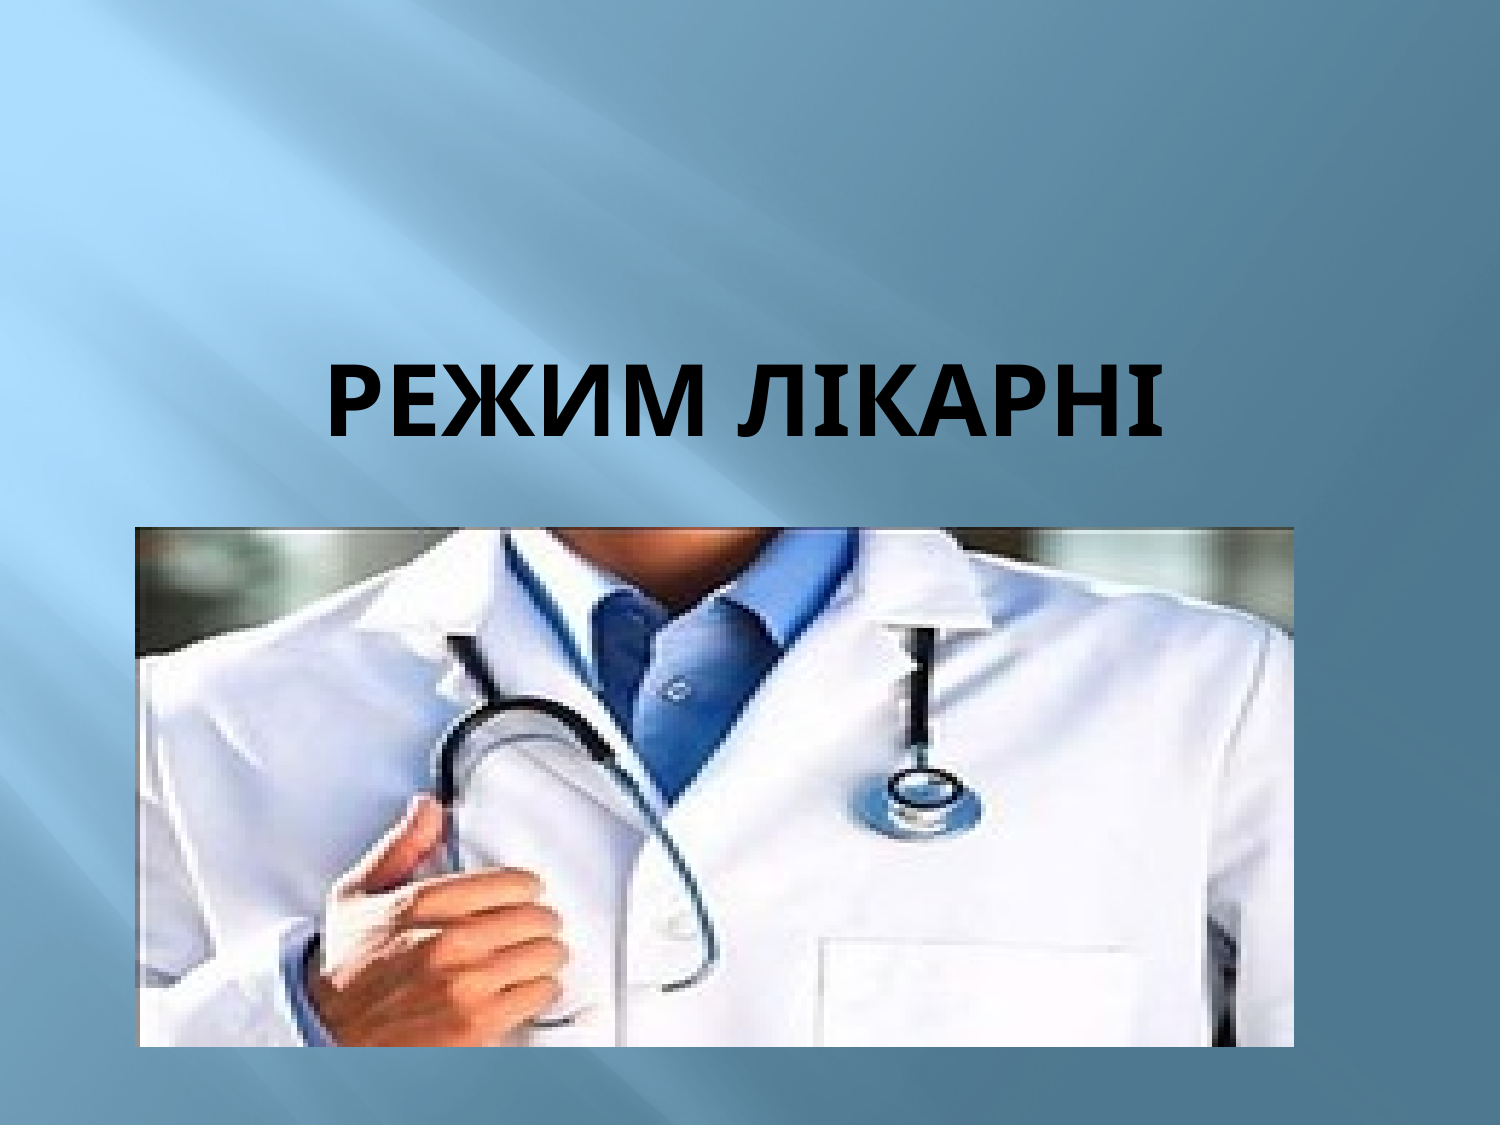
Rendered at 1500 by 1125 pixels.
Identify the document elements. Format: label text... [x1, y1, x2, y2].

title Режим Лікарні [69, 101, 1420, 457]
picture [135, 526, 1294, 1048]
